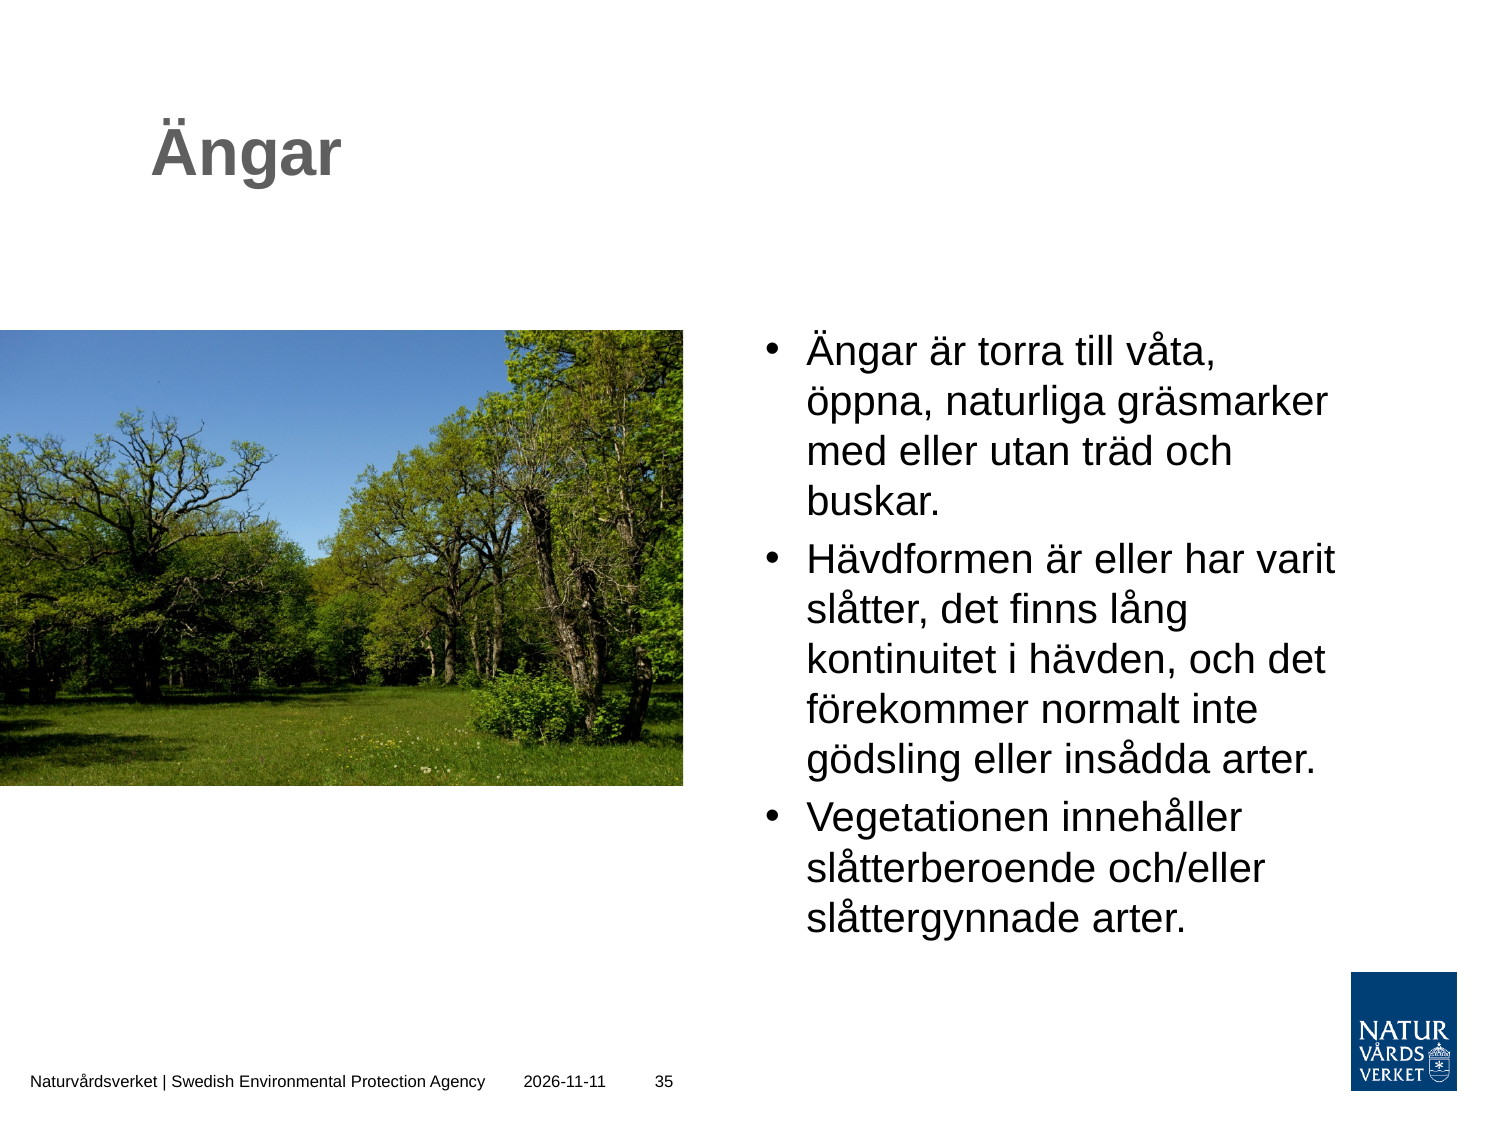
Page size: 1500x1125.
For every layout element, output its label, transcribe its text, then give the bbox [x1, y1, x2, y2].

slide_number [514, 1060, 629, 1102]
picture [0, 330, 684, 787]
title Ängar [135, 101, 1470, 303]
slide_number 35 [629, 1060, 689, 1102]
picture [1351, 972, 1457, 1091]
list Ängar är torra till våta, öppna, naturliga gräsmarker med eller utan träd och buskar. Hävdformen är eller har varit slåtter, det finns lång kontinuitet i hävden, och det förekommer normalt inte gödsling eller insådda arter. Vegetationen innehåller slåtterberoende och/eller slåttergynnade arter. [750, 315, 1355, 954]
footer Naturvårdsverket | Swedish Environmental Protection Agency [15, 1060, 514, 1102]
